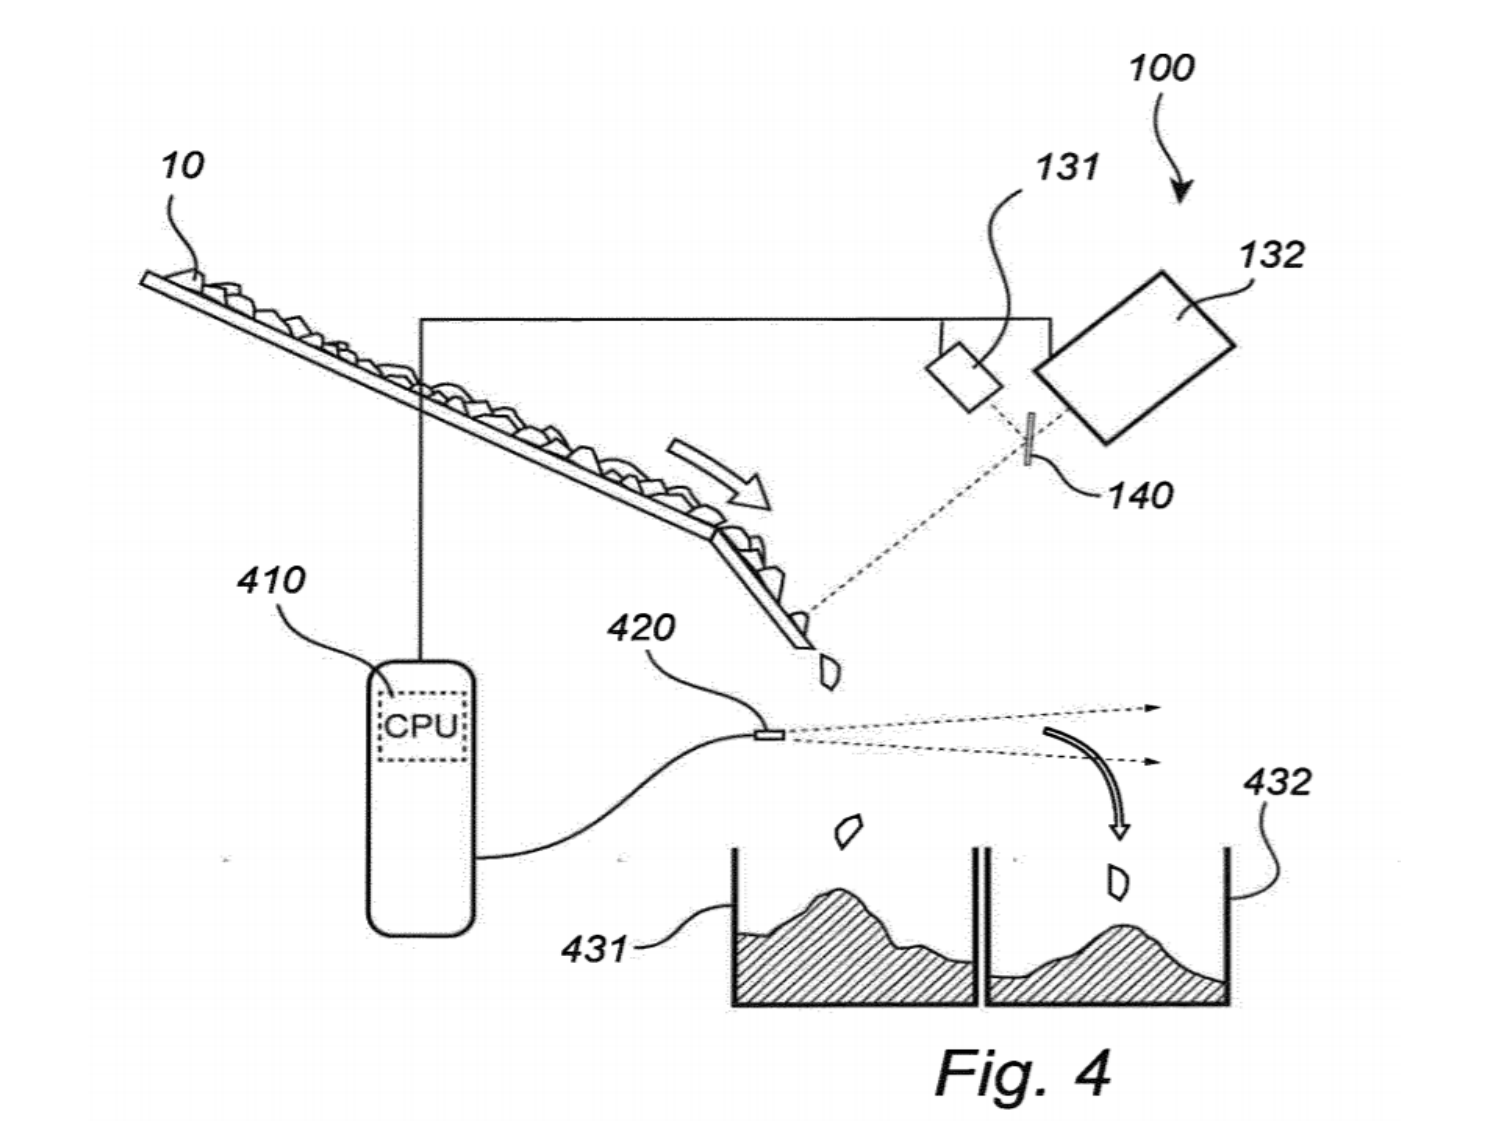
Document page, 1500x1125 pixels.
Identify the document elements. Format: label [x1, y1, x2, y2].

picture [88, 26, 1402, 1121]
